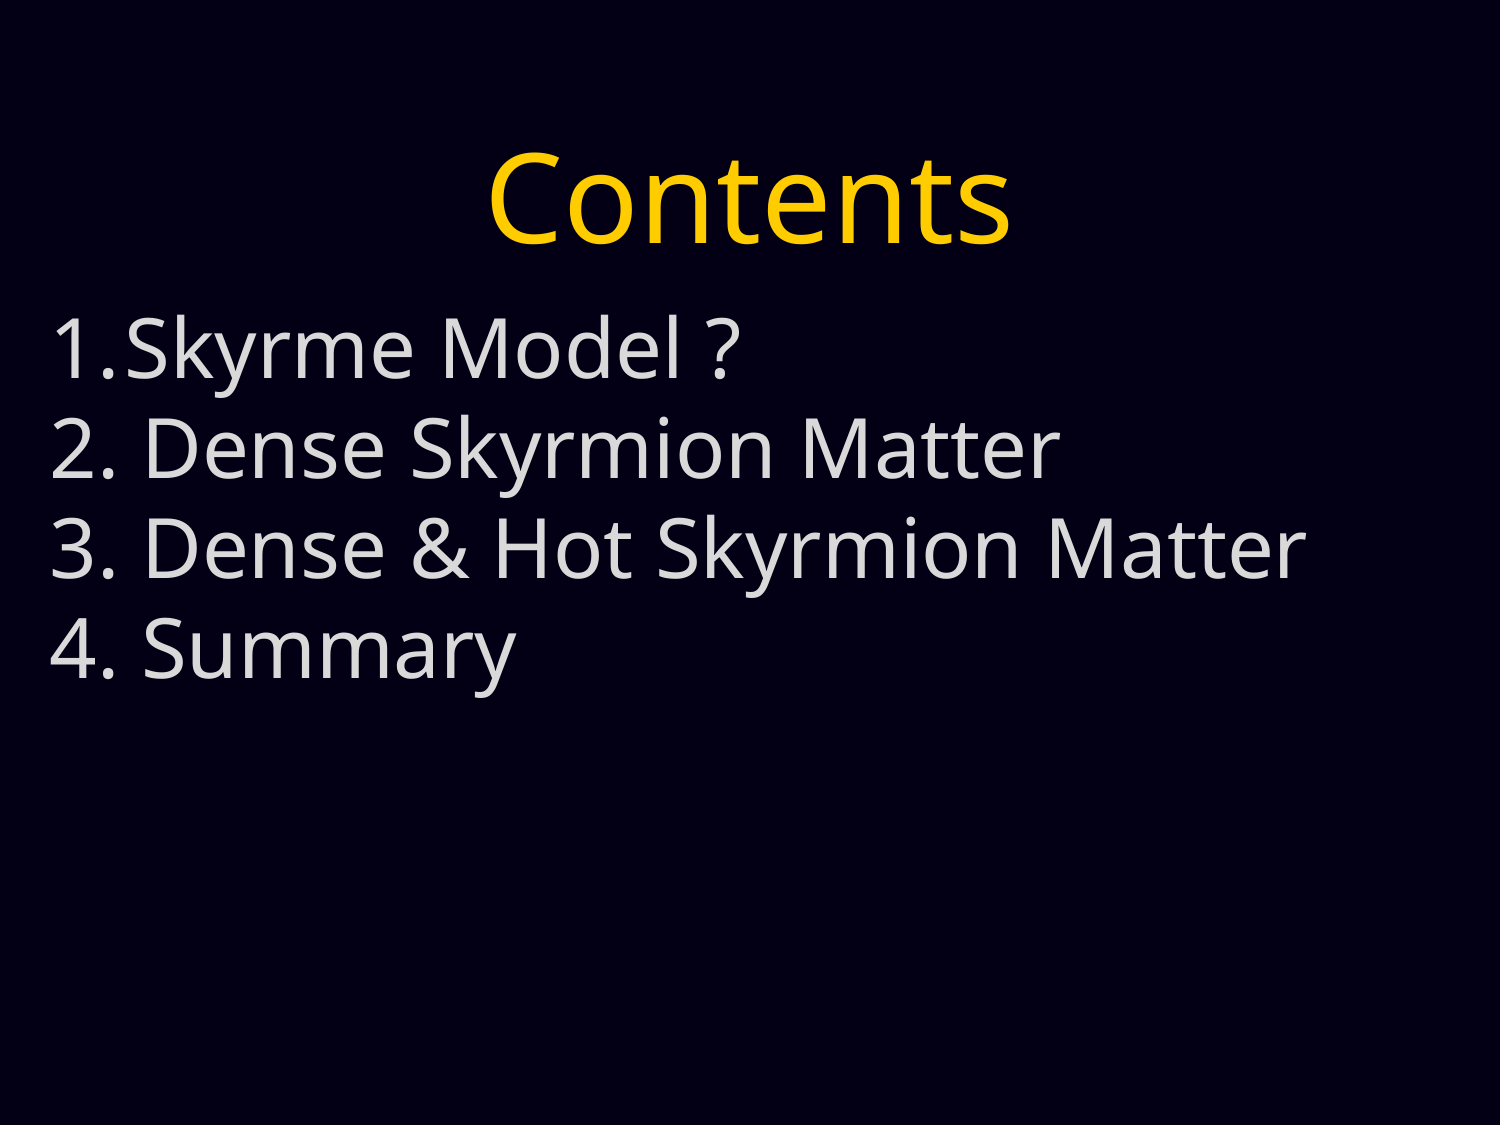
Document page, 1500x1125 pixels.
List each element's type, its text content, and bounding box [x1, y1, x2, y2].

title Contents [112, 99, 1388, 287]
text_box Skyrme Model ? 2. Dense Skyrmion Matter 3. Dense & Hot Skyrmion Matter 4. Summary [35, 287, 1465, 703]
